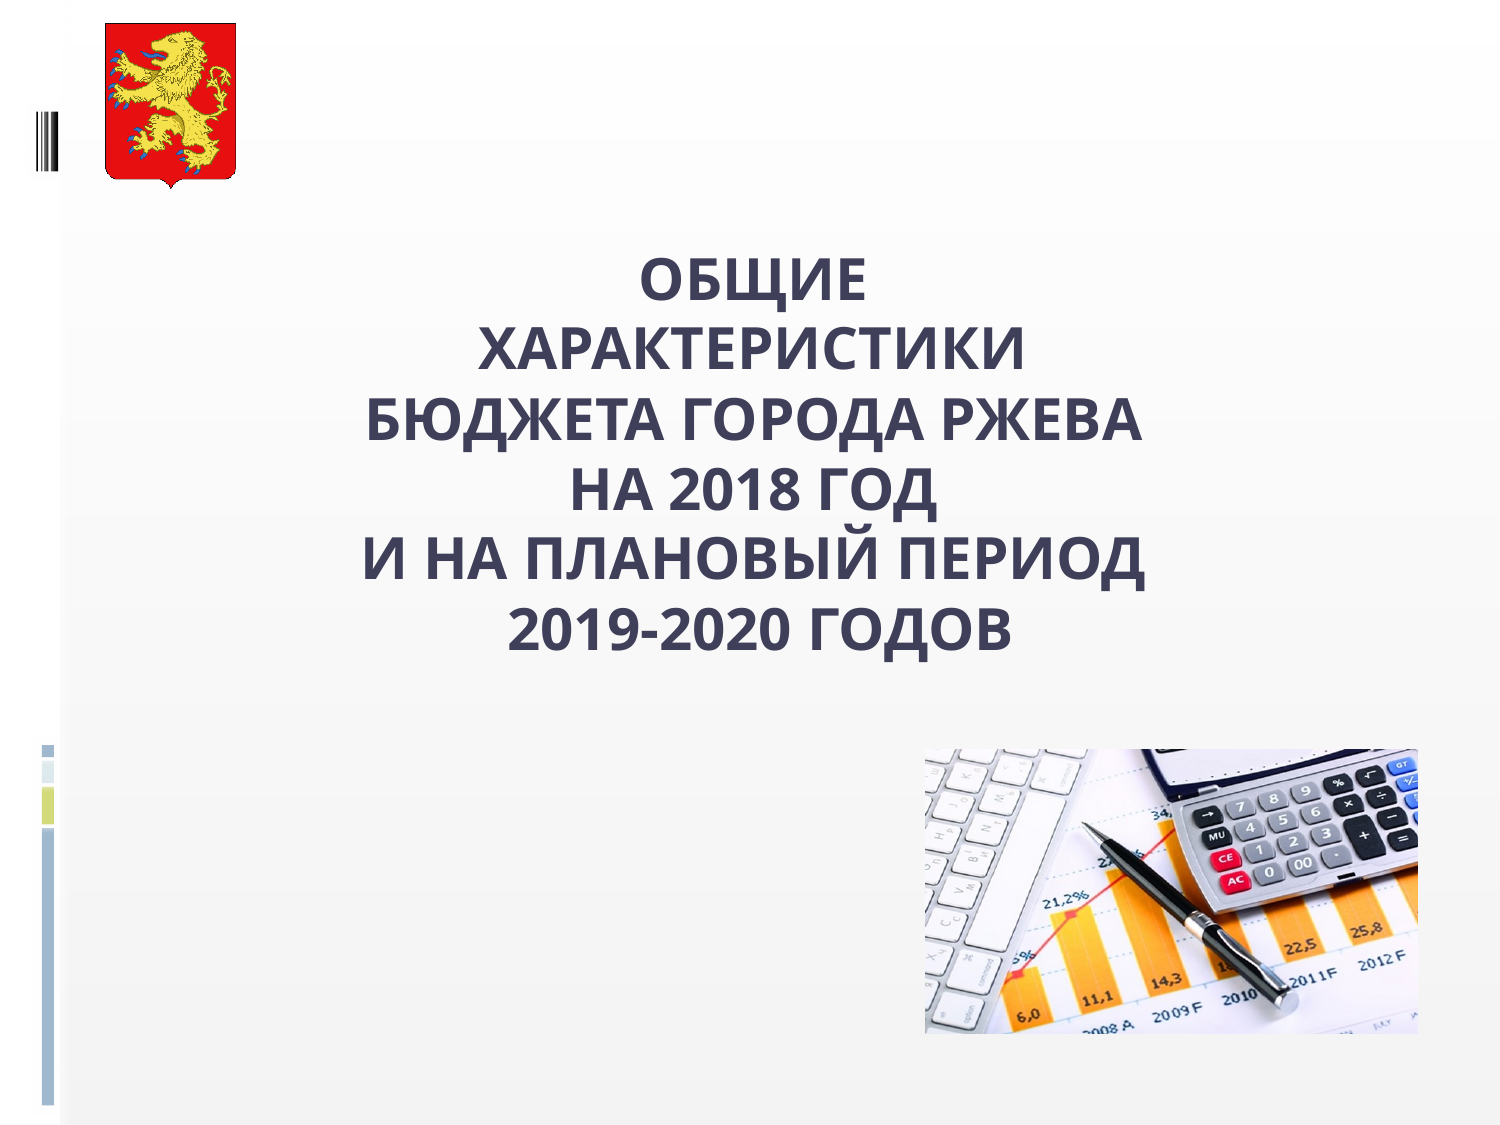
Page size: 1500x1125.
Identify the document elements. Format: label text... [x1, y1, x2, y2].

picture [925, 749, 1419, 1034]
picture [104, 22, 236, 190]
title Общие характеристики бюджета города ржева на 2018 год и на плановый период 2019-2020 годов [246, 234, 1278, 715]
